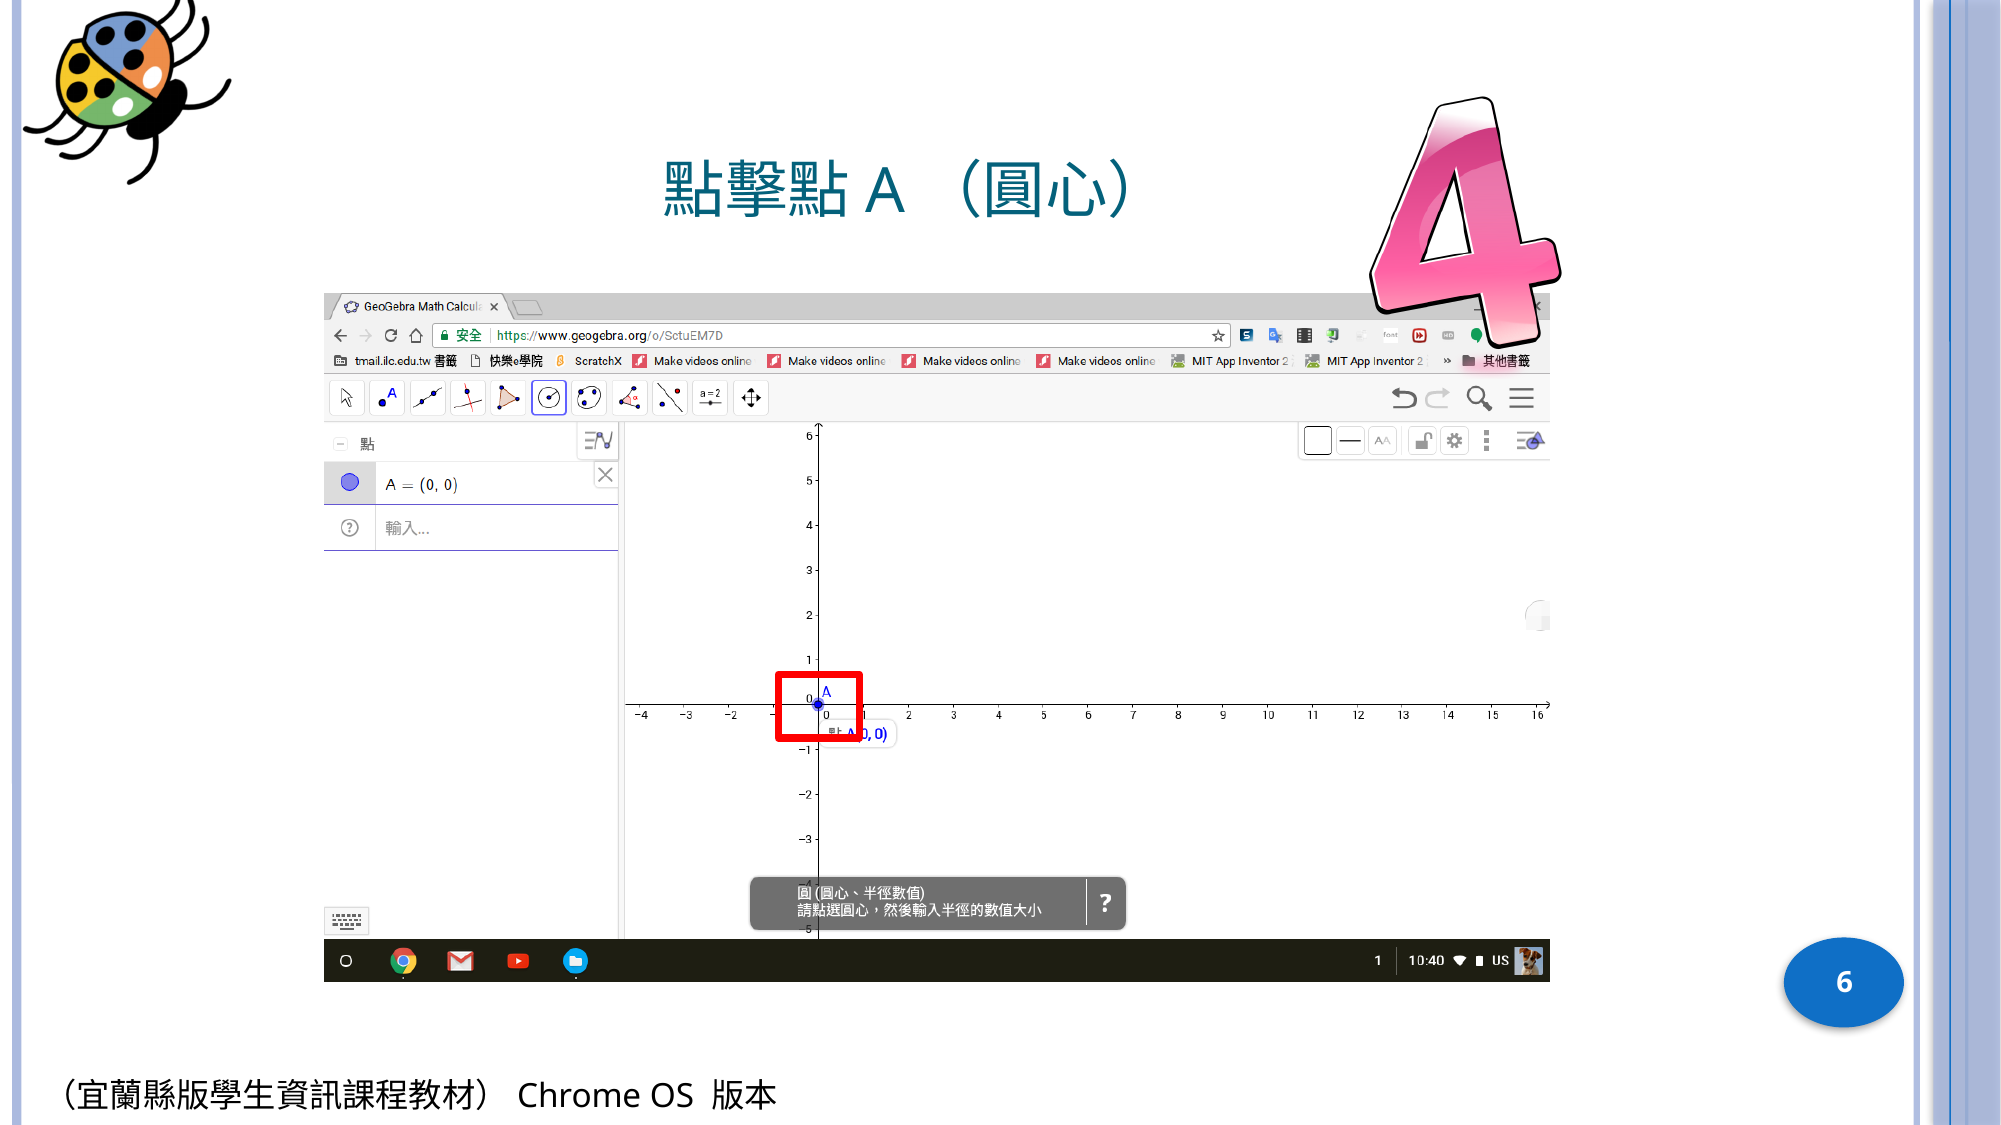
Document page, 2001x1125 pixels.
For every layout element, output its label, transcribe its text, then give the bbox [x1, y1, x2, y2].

picture [2, 0, 240, 205]
slide_number 6 [1777, 940, 1912, 1027]
picture [1317, 86, 1611, 379]
title 點擊點A（圓心） [99, 45, 1734, 233]
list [324, 292, 1551, 983]
